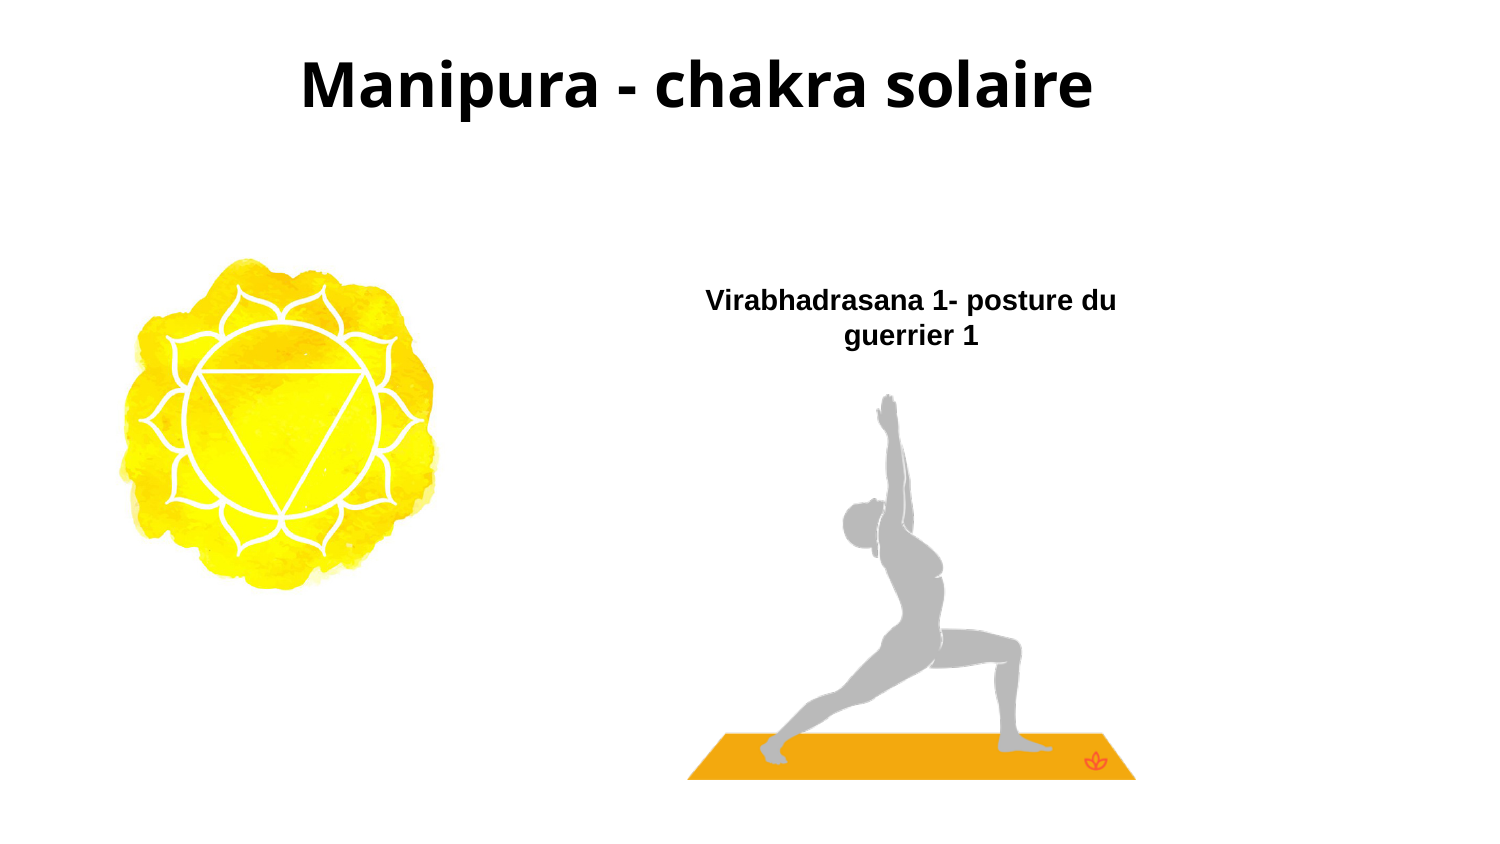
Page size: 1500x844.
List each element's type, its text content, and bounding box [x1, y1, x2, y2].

picture [0, 239, 546, 604]
picture [686, 393, 1136, 780]
text_box Manipura - chakra solaire [284, 29, 1215, 124]
text_box Virabhadrasana 1- posture du guerrier 1 [680, 266, 1143, 361]
